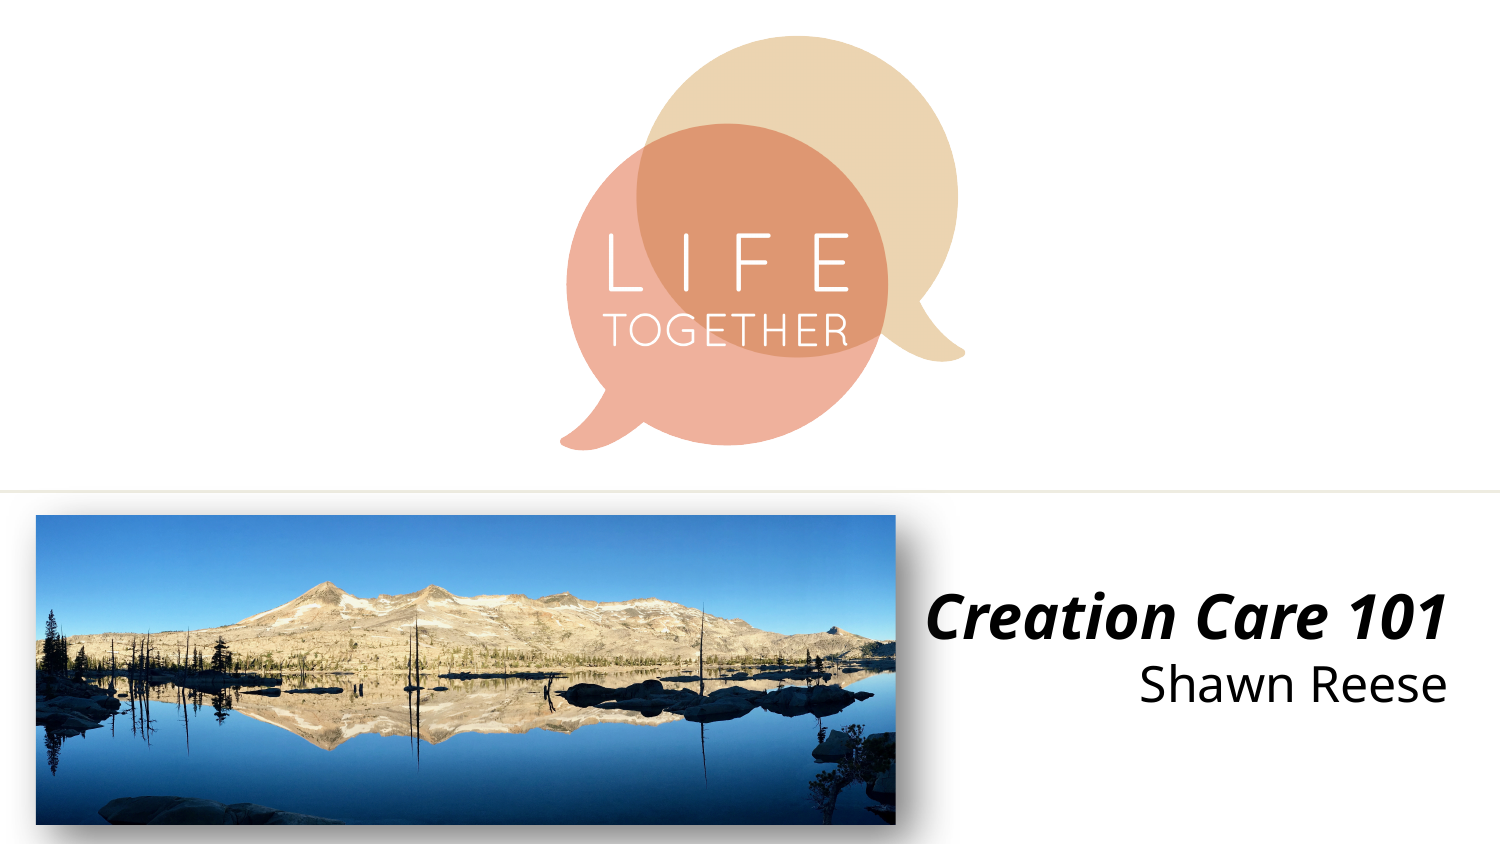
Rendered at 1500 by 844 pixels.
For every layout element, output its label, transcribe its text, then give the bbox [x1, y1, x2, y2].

picture [35, 0, 1096, 825]
subtitle Creation Care 101 Shawn Reese [946, 562, 1465, 812]
